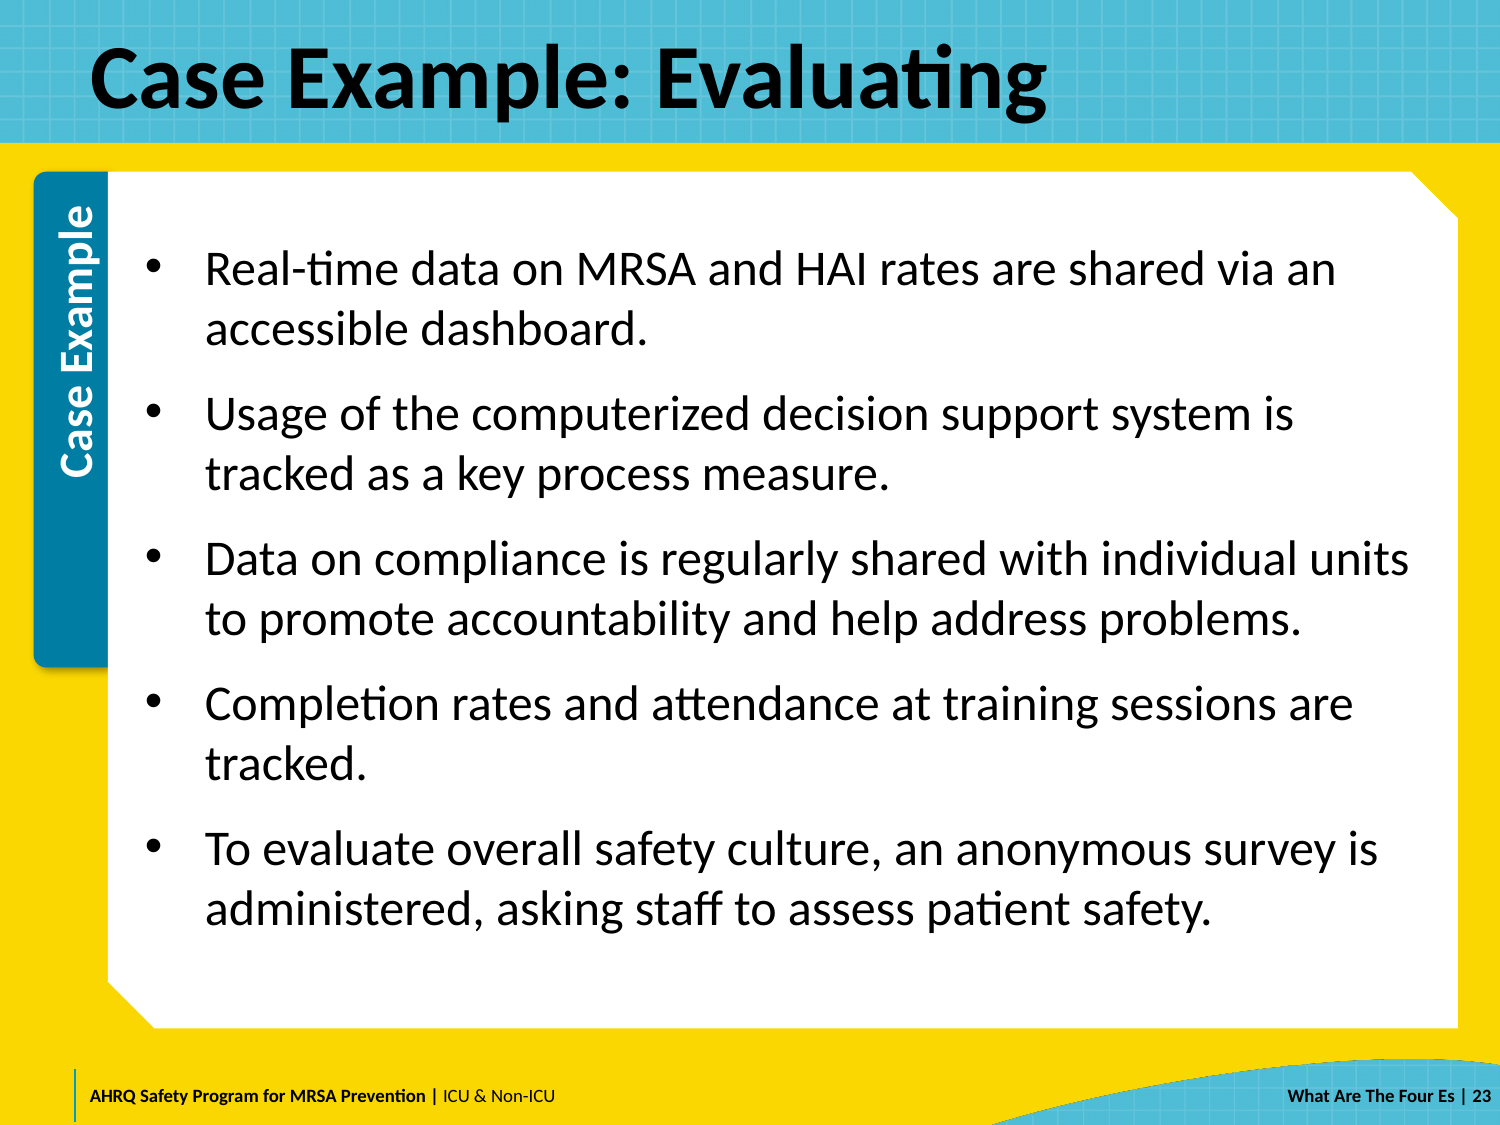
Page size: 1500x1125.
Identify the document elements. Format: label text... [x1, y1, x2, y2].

title Case Example: Evaluating [75, 0, 1425, 150]
slide_number | 23 [1455, 1065, 1500, 1125]
list Real-time data on MRSA and HAI rates are shared via an accessible dashboard. Usage of the computerized decision support system is tracked as a key process measure. Data on compliance is regularly shared with individual units to promote accountability and help address problems. Completion rates and attendance at training sessions are tracked. To evaluate overall safety culture, an anonymous survey is administered, asking staff to assess patient safety. [129, 228, 1449, 1017]
picture [0, 0, 1500, 1125]
